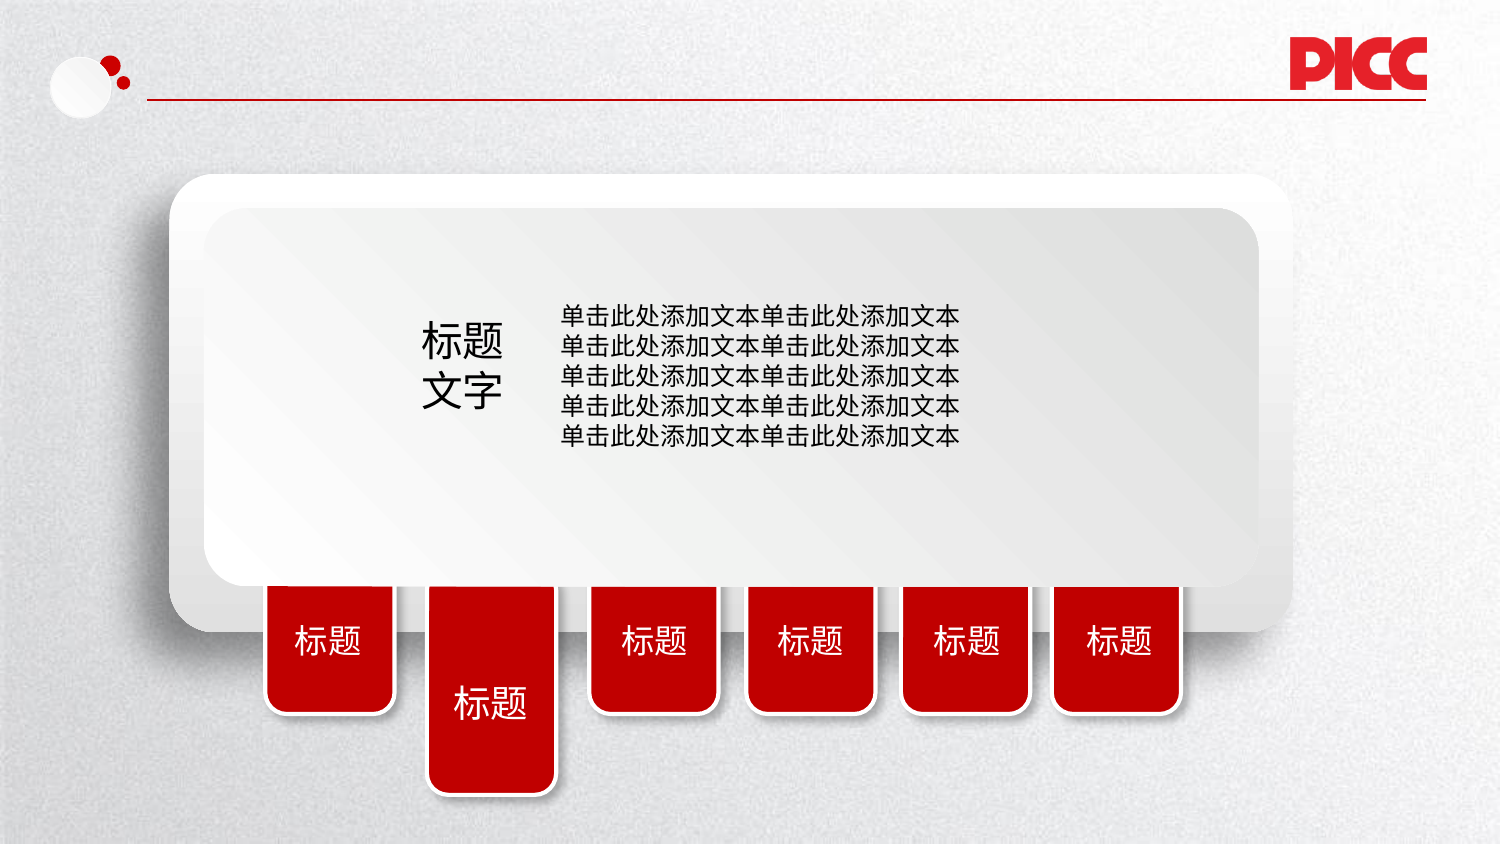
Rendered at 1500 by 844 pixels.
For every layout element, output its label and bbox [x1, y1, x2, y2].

text_box [169, 173, 1294, 796]
picture [0, 0, 1500, 844]
